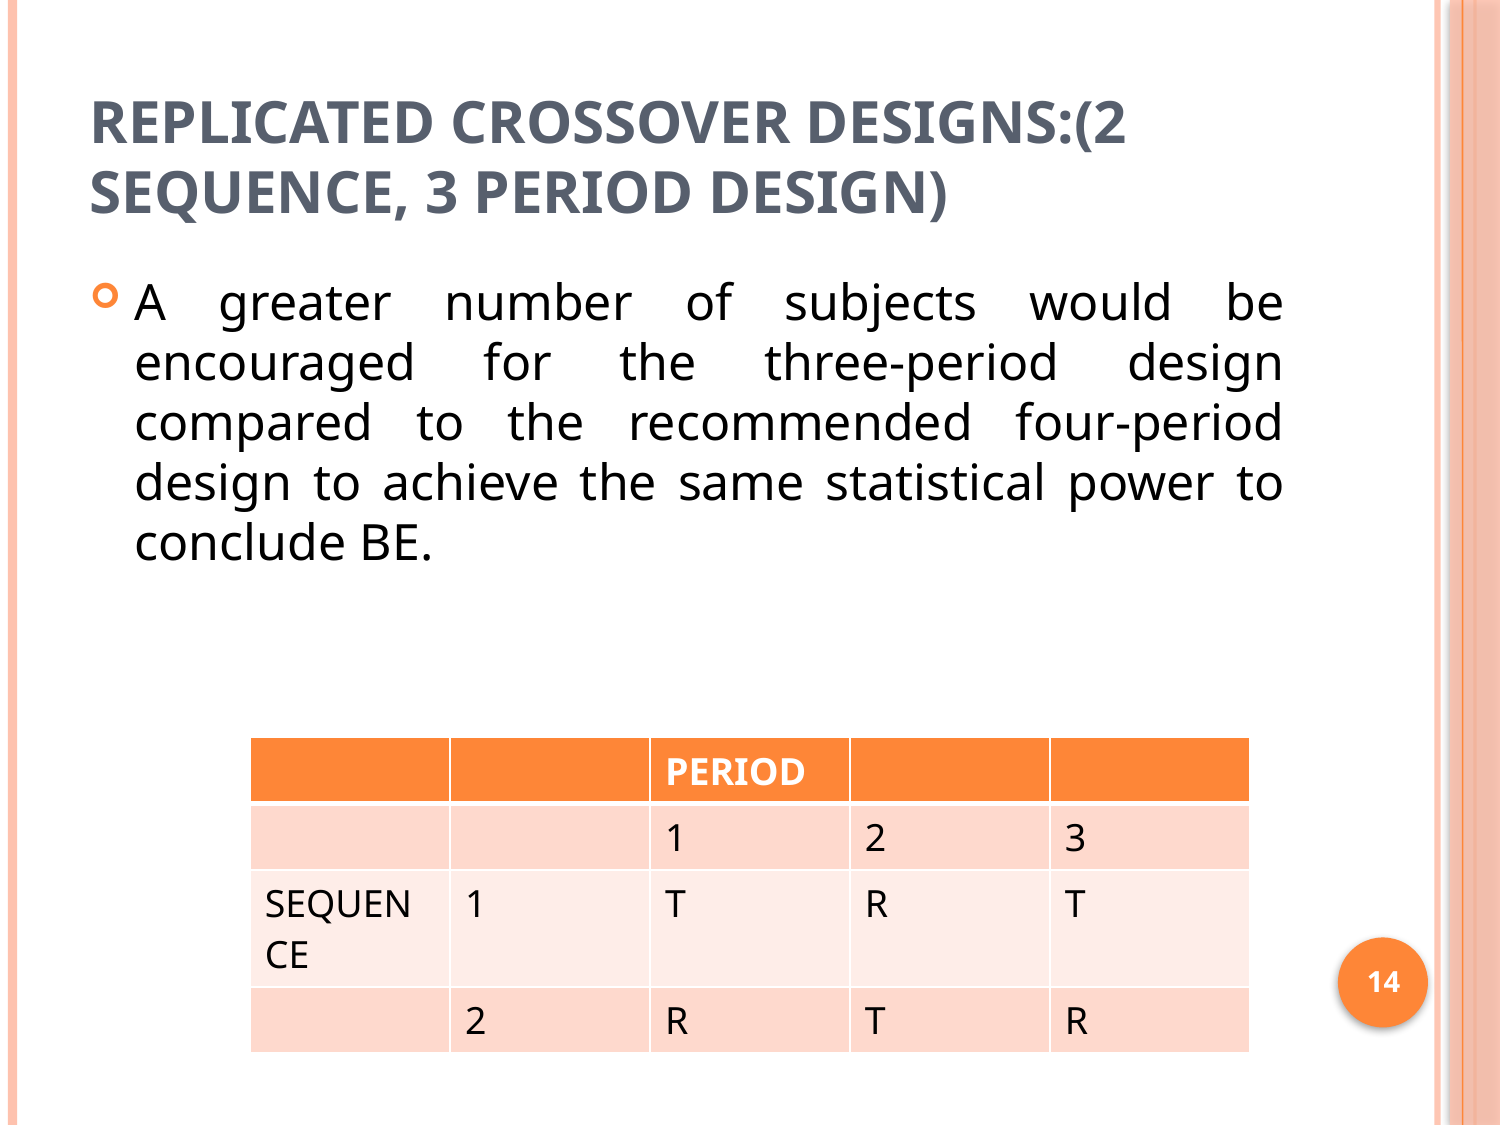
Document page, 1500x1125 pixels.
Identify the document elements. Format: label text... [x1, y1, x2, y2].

table_cell SEQUENCE [251, 871, 449, 986]
table_cell 1 [451, 871, 649, 986]
table_cell 1 [651, 806, 849, 869]
table_cell T [1051, 871, 1249, 986]
table_header [1051, 738, 1249, 801]
slide_number 14 [1333, 940, 1434, 1027]
table_header [451, 738, 649, 801]
table_cell [251, 806, 449, 869]
table_header [851, 738, 1049, 801]
table_cell R [651, 988, 849, 1052]
table_cell R [1051, 988, 1249, 1052]
title REPLICATED CROSSOVER DESIGNS:(2 SEQUENCE, 3 PERIOD DESIGN) [75, 45, 1300, 233]
table_cell [251, 988, 449, 1052]
table_cell 3 [1051, 806, 1249, 869]
table_cell T [851, 988, 1049, 1052]
table_cell [451, 806, 649, 869]
list A greater number of subjects would be encouraged for the three-period design compared to the recommended four-period design to achieve the same statistical power to conclude BE. [75, 262, 1300, 1062]
table_cell 2 [451, 988, 649, 1052]
table_cell T [651, 871, 849, 986]
table_header [251, 738, 449, 801]
table_cell R [851, 871, 1049, 986]
table_header PERIOD [651, 738, 849, 801]
table_cell 2 [851, 806, 1049, 869]
